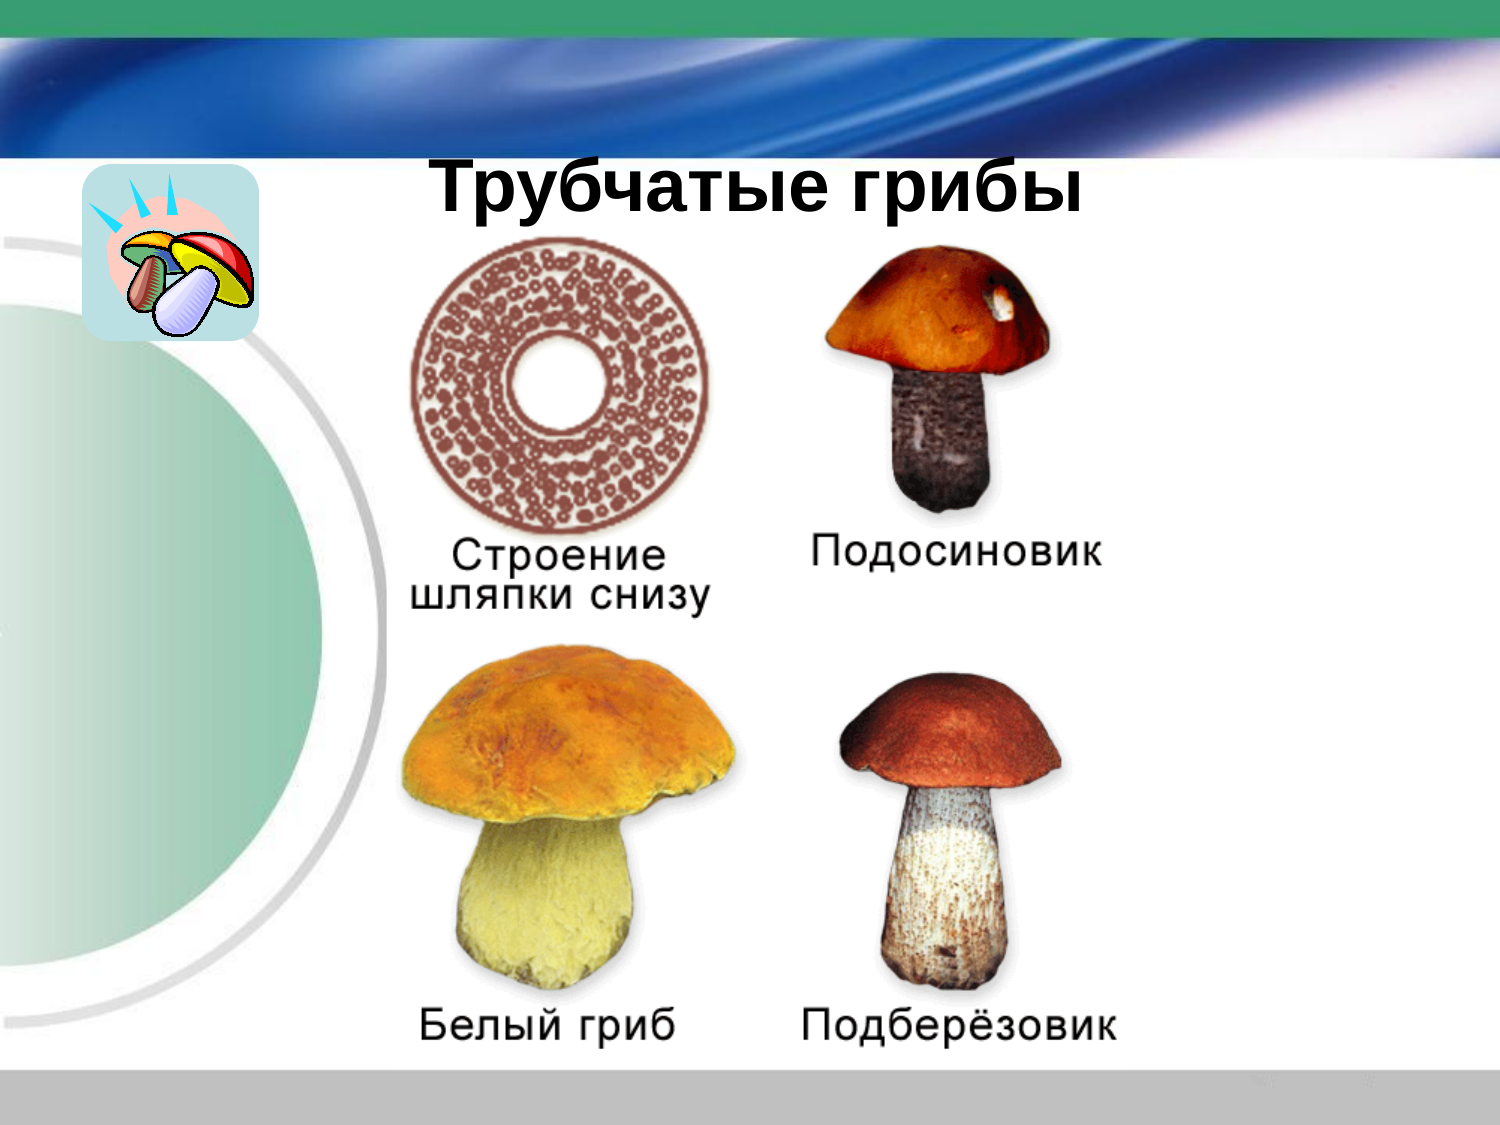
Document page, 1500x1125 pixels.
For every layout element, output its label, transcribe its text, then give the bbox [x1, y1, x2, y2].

picture [0, 0, 1500, 1125]
text_box Трубчатые грибы [413, 128, 1100, 232]
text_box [81, 163, 260, 342]
